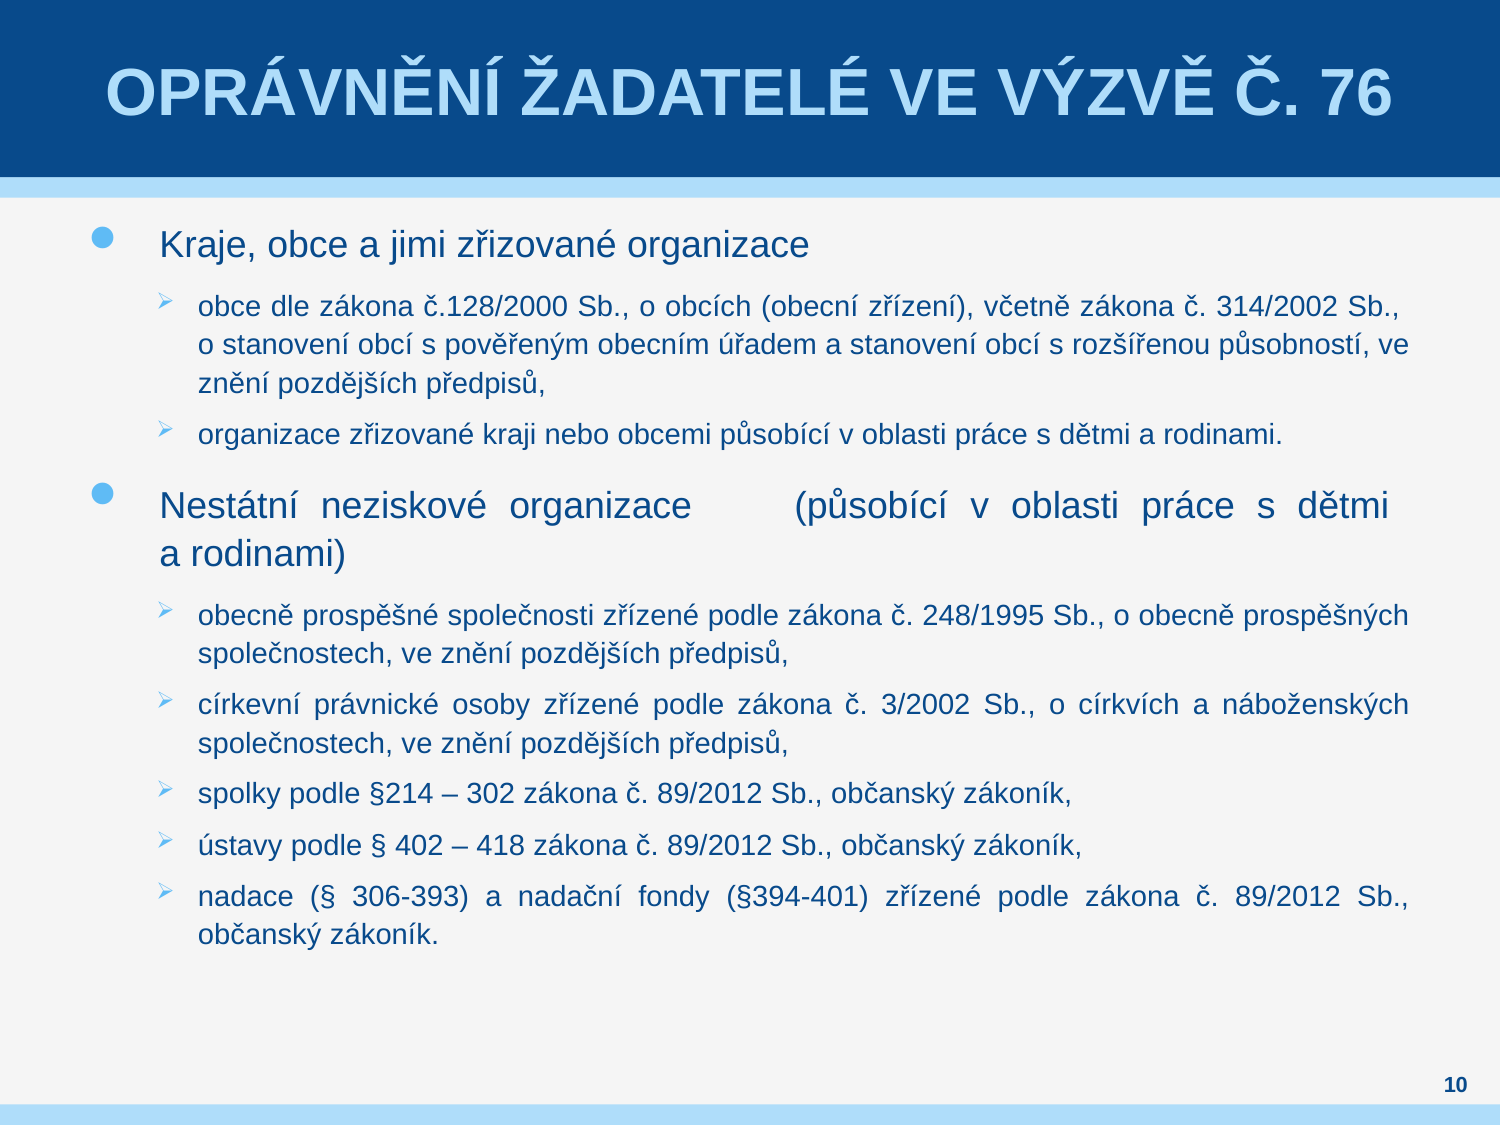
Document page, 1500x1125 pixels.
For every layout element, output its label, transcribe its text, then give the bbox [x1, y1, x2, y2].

slide_number 10 [1417, 1068, 1495, 1099]
list Kraje, obce a jimi zřizované organizace obce dle zákona č.128/2000 Sb., o obcích (obecní zřízení), včetně zákona č. 314/2002 Sb., o stanovení obcí s pověřeným obecním úřadem a stanovení obcí s rozšířenou působností, ve znění pozdějších předpisů, organizace zřizované kraji nebo obcemi působící v oblasti práce s dětmi a rodinami. Nestátní neziskové organizace (působící v oblasti práce s dětmi a rodinami) obecně prospěšné společnosti zřízené podle zákona č. 248/1995 Sb., o obecně prospěšných společnostech, ve znění pozdějších předpisů, církevní právnické osoby zřízené podle zákona č. 3/2002 Sb., o církvích a náboženských společnostech, ve znění pozdějších předpisů, spolky podle §214 – 302 zákona č. 89/2012 Sb., občanský zákoník, ústavy podle § 402 – 418 zákona č. 89/2012 Sb., občanský zákoník, nadace (§ 306-393) a nadační fondy (§394-401) zřízené podle zákona č. 89/2012 Sb., občanský zákoník. [88, 219, 1412, 1059]
title Oprávnění žadatelé ve výzvě č. 76 [59, 0, 1441, 178]
